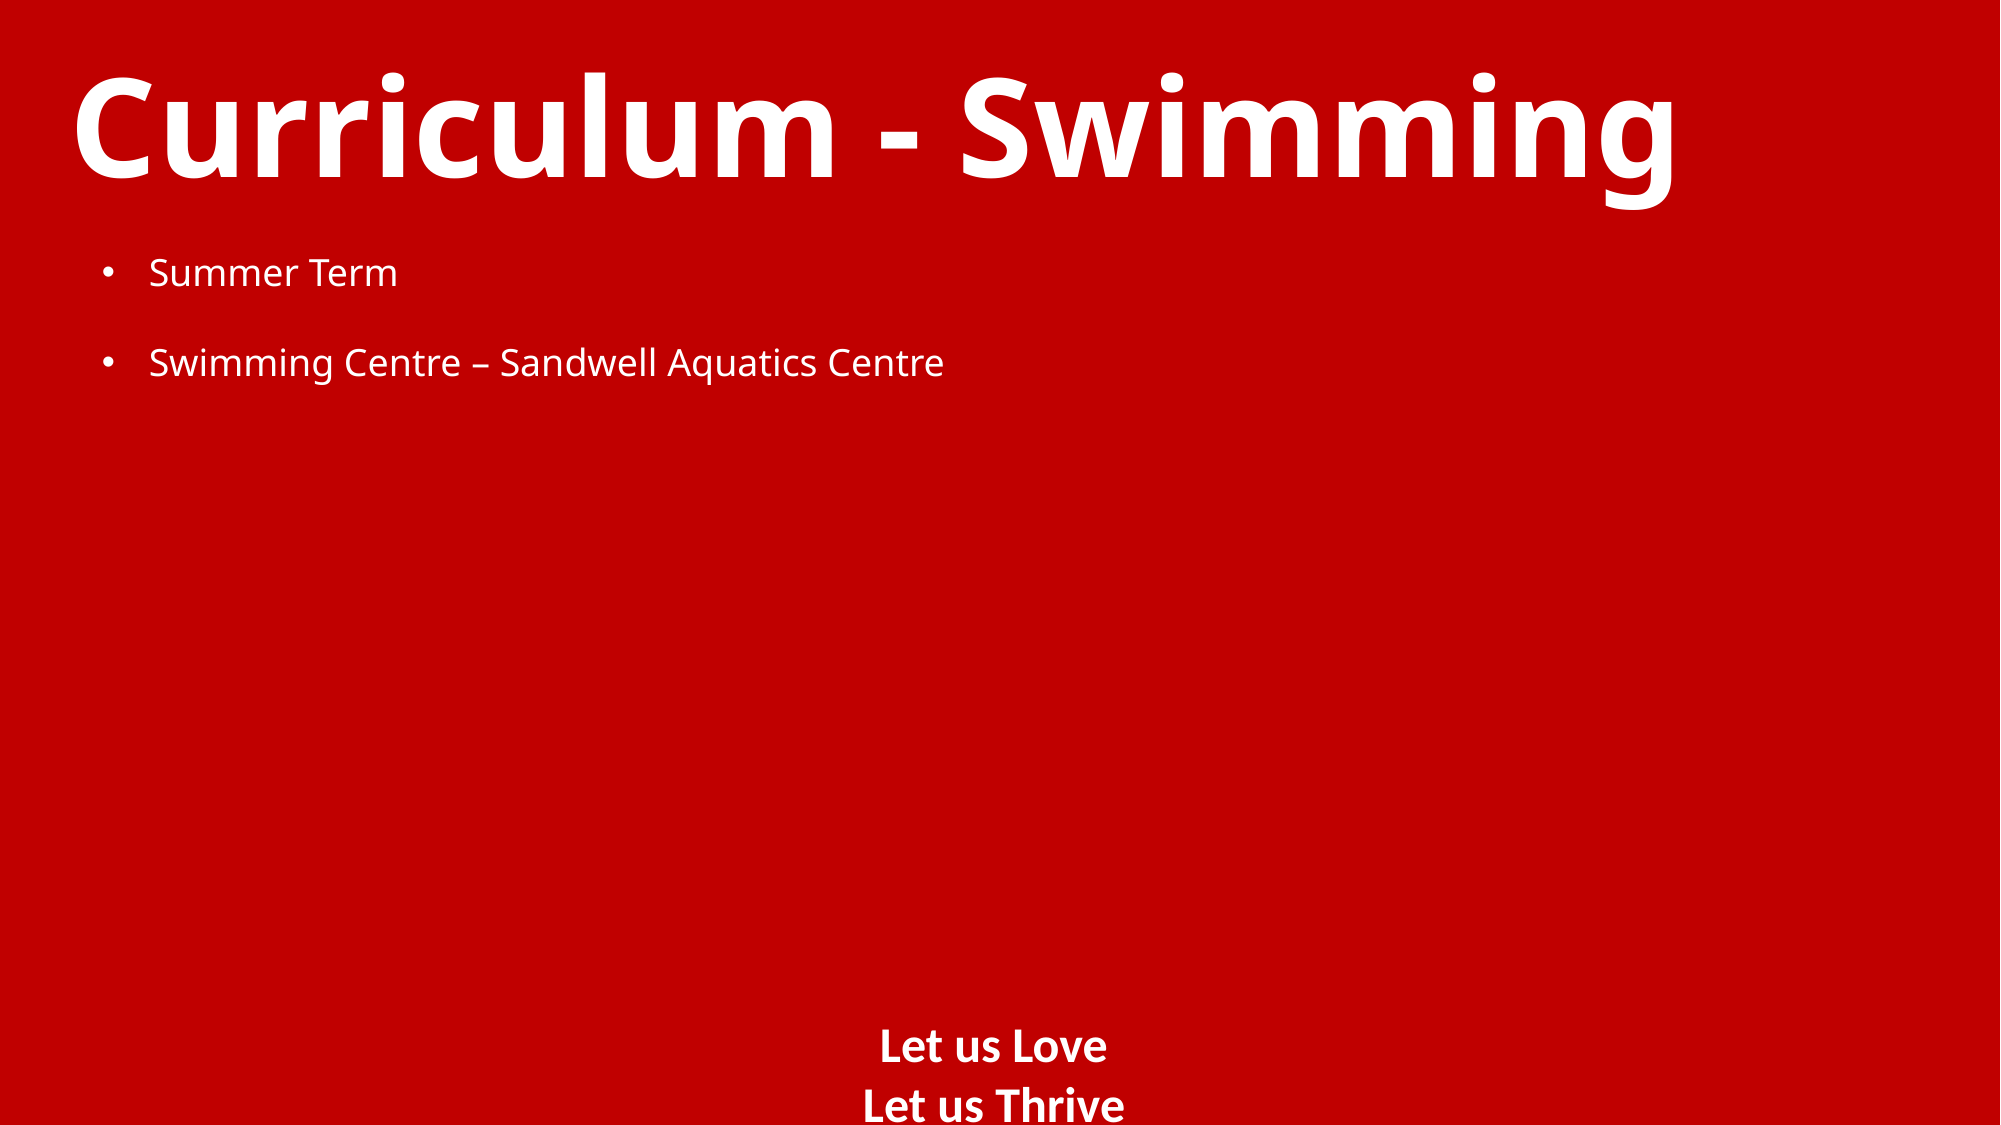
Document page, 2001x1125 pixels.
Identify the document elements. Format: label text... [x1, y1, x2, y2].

footer Let us Love Let us Thrive [656, 1042, 1332, 1103]
text_box Summer Term Swimming Centre – Sandwell Aquatics Centre [87, 241, 1095, 392]
title Curriculum - Swimming [54, 24, 1780, 242]
